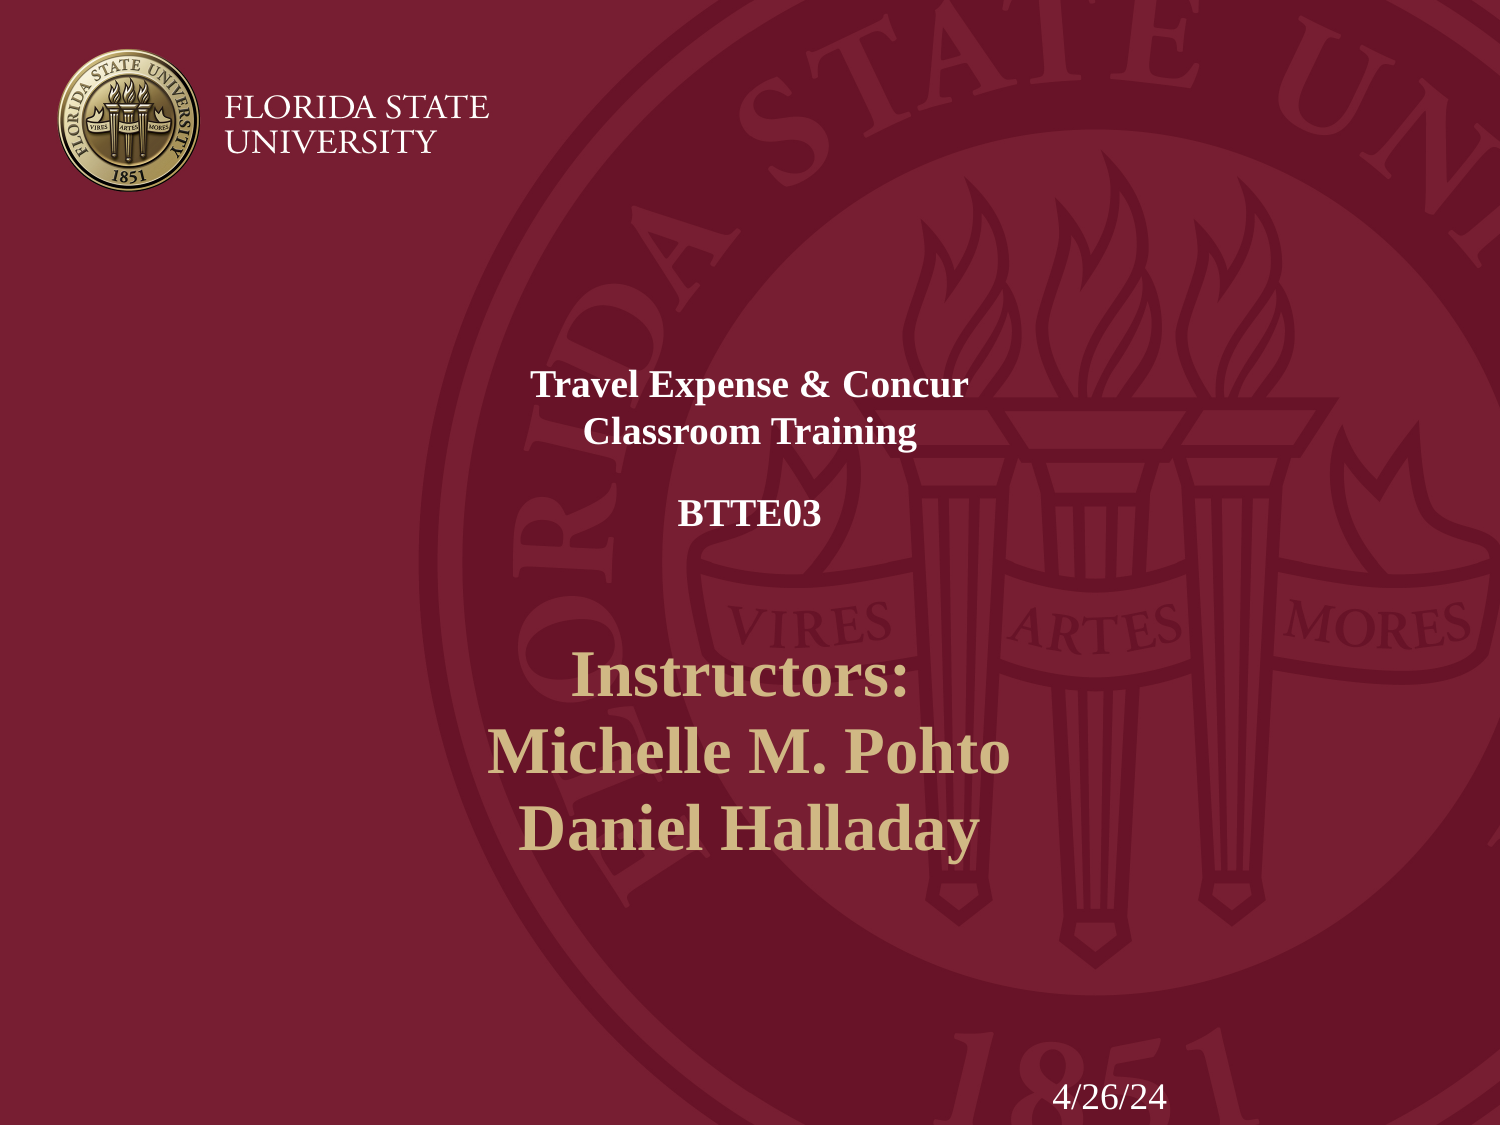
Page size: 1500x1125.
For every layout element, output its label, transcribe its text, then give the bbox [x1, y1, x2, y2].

title Travel Expense & Concur Classroom Training BTTE03 [112, 349, 1388, 591]
text_box 4/26/24 [1037, 1064, 1302, 1125]
picture [0, 0, 1500, 1125]
subtitle Instructors: Michelle M. Pohto Daniel Halladay [225, 637, 1275, 925]
